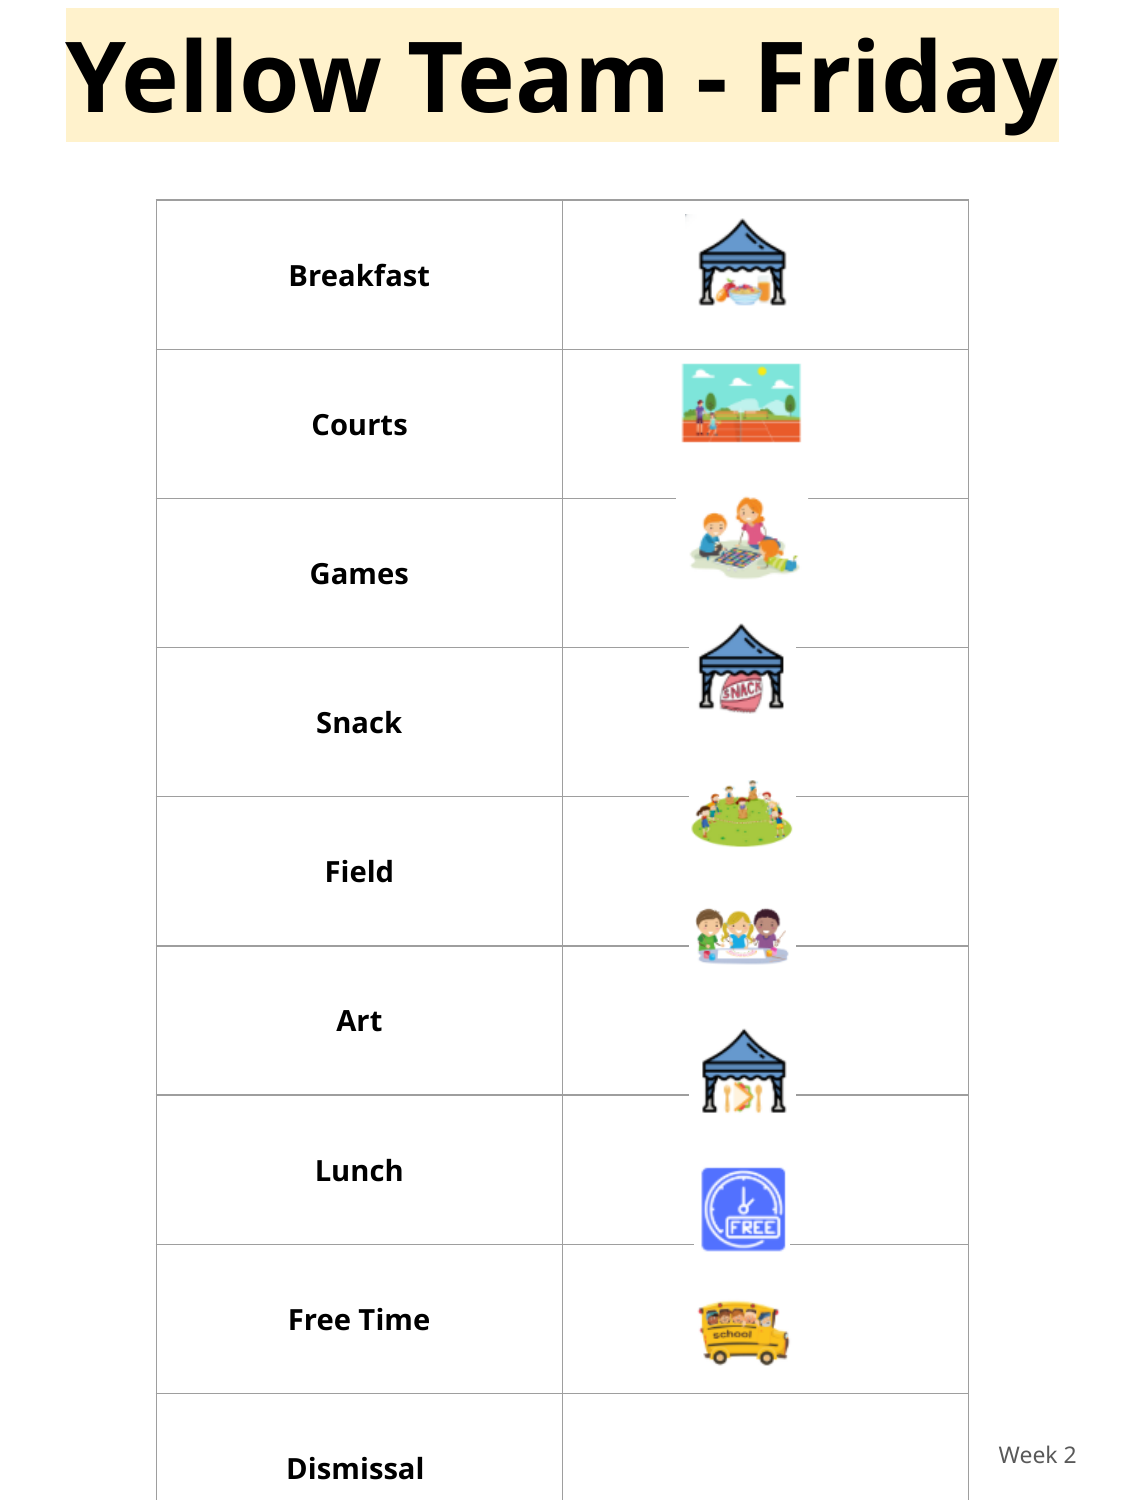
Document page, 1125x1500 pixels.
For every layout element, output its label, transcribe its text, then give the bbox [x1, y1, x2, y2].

text_box Week 2 [983, 1425, 1116, 1491]
table_cell Games [157, 499, 562, 647]
table_header Breakfast [157, 201, 562, 349]
table_cell Dismissal [157, 1394, 562, 1500]
picture [688, 769, 796, 853]
table_cell Field [157, 797, 562, 945]
table_cell Courts [157, 350, 562, 498]
table_cell [563, 1394, 968, 1500]
table_cell [563, 947, 968, 1094]
table_cell [563, 648, 968, 796]
picture [675, 494, 809, 586]
table_cell Snack [157, 648, 562, 796]
picture [675, 354, 809, 456]
table_cell [563, 499, 968, 647]
picture [694, 1161, 790, 1254]
table_cell [563, 797, 968, 945]
picture [688, 1293, 796, 1370]
picture [685, 214, 799, 315]
table_cell Art [157, 947, 562, 1094]
table_cell Free Time [157, 1245, 562, 1393]
picture [688, 904, 796, 971]
table_cell Lunch [157, 1096, 562, 1244]
table_cell [563, 350, 968, 498]
picture [688, 1020, 796, 1122]
picture [688, 618, 796, 718]
table_cell [563, 1096, 968, 1244]
text_box Yellow Team - Friday [0, 0, 1125, 174]
table_cell [563, 1245, 968, 1393]
table_header [563, 201, 968, 349]
